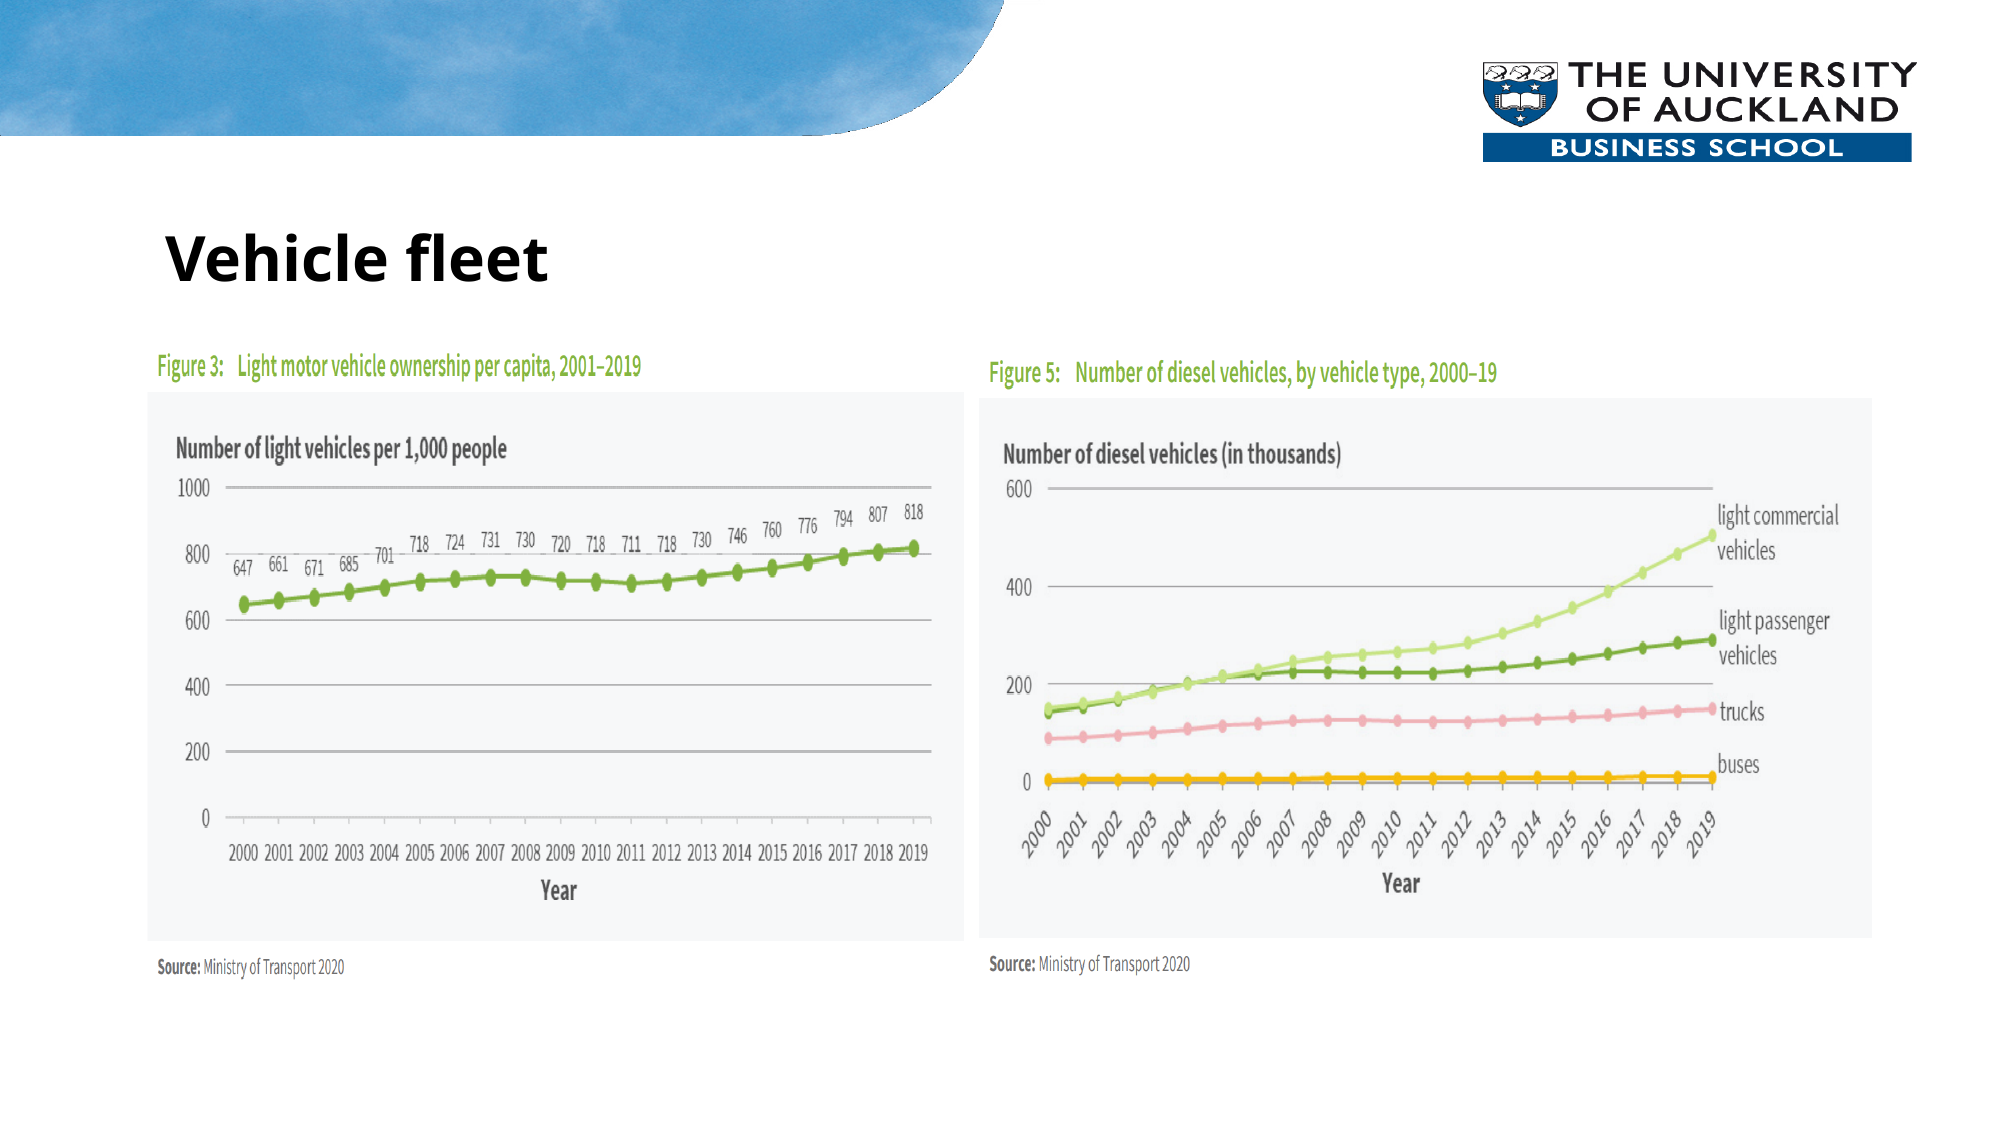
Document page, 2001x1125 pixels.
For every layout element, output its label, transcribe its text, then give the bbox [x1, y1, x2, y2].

picture [0, 0, 2000, 175]
picture [137, 337, 1887, 1016]
title Vehicle fleet [150, 200, 1850, 313]
